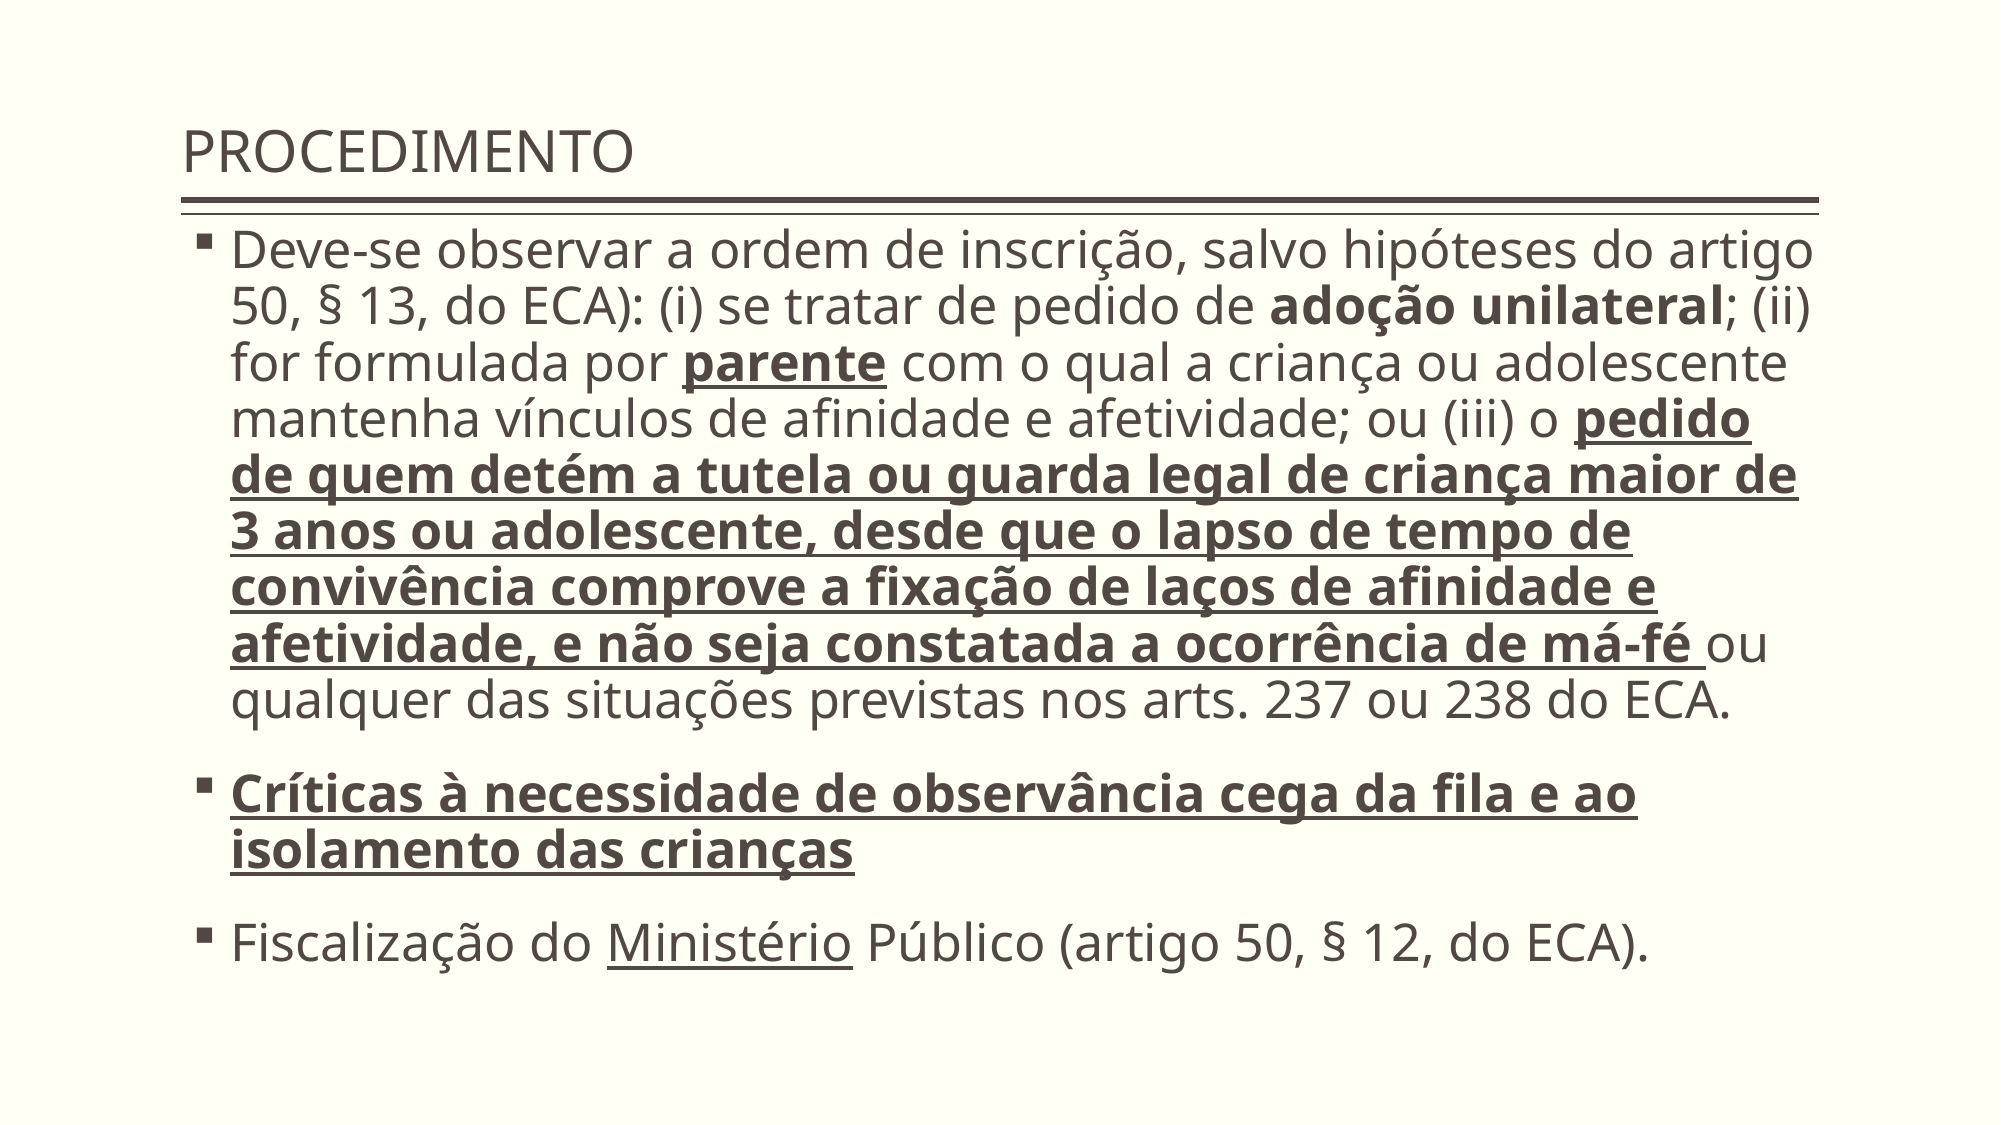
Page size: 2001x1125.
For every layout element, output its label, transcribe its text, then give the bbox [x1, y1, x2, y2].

list Deve-se observar a ordem de inscrição, salvo hipóteses do artigo 50, § 13, do ECA): (i) se tratar de pedido de adoção unilateral; (ii) for formulada por parente com o qual a criança ou adolescente mantenha vínculos de afinidade e afetividade; ou (iii) o pedido de quem detém a tutela ou guarda legal de criança maior de 3 anos ou adolescente, desde que o lapso de tempo de convivência comprove a fixação de laços de afinidade e afetividade, e não seja constatada a ocorrência de má-fé ou qualquer das situações previstas nos arts. 237 ou 238 do ECA. Críticas à necessidade de observância cega da fila e ao isolamento das crianças Fiscalização do Ministério Público (artigo 50, § 12, do ECA). [192, 216, 1819, 1113]
title PROCEDIMENTO [181, 12, 1819, 193]
